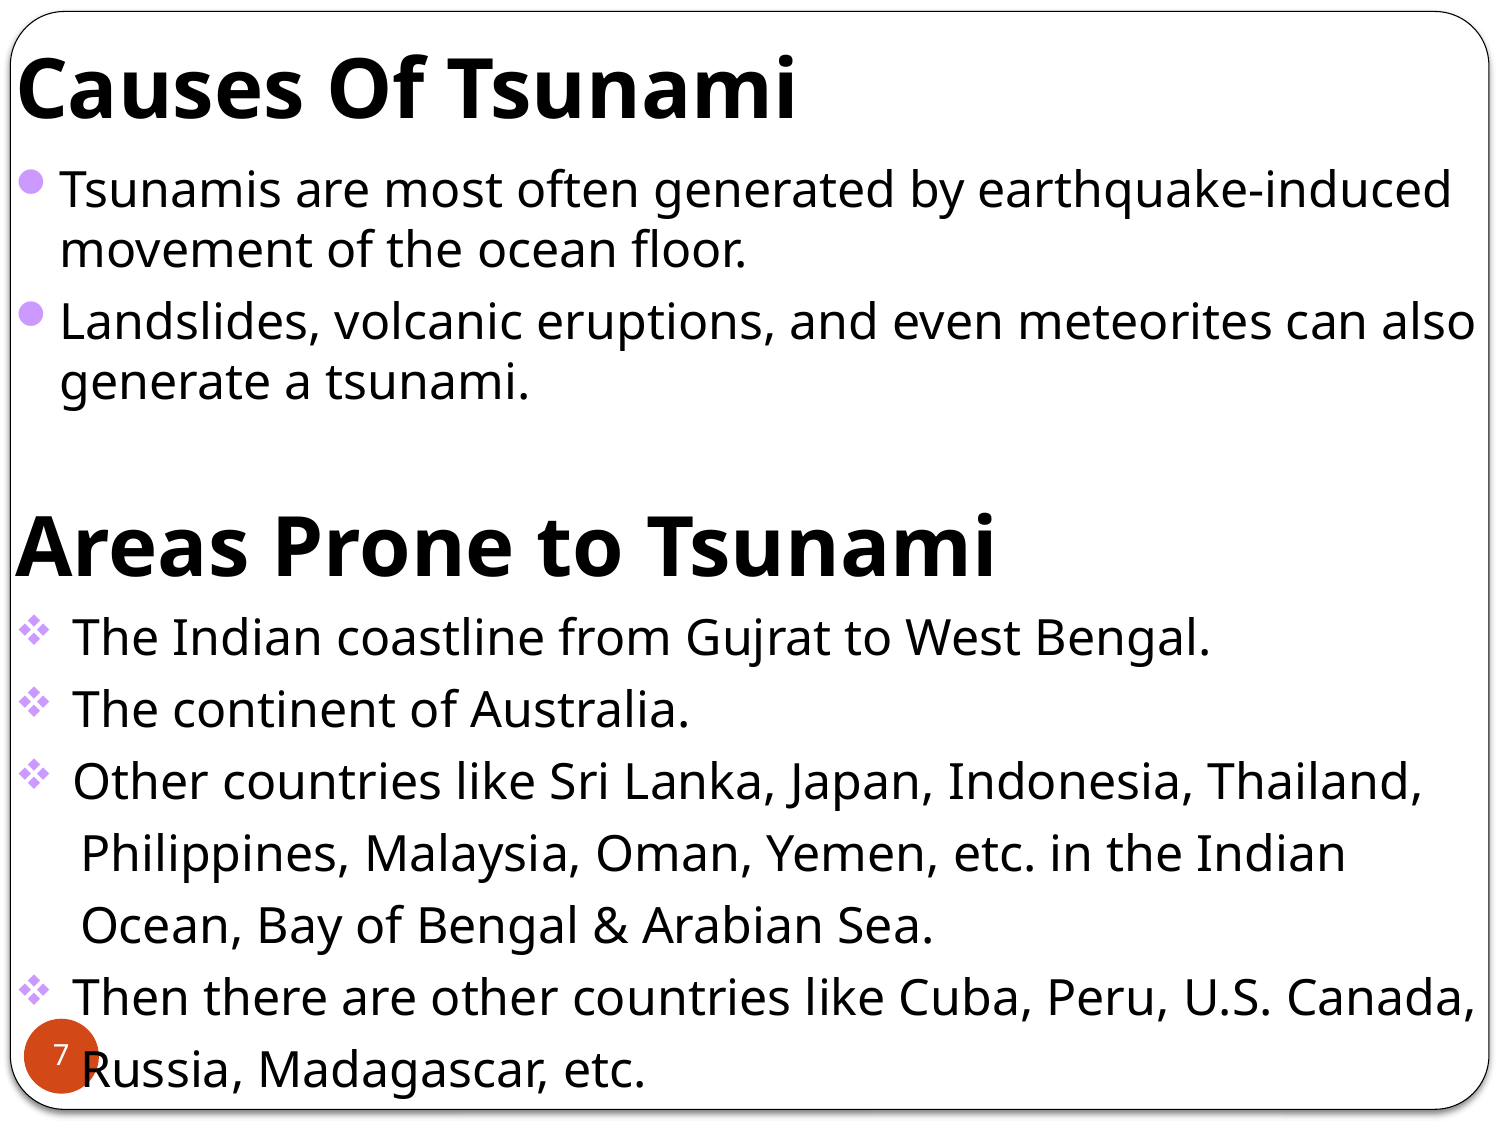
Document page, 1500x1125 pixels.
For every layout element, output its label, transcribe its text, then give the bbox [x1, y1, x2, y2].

list Tsunamis are most often generated by earthquake-induced movement of the ocean floor. Landslides, volcanic eruptions, and even meteorites can also generate a tsunami. Areas Prone to Tsunami The Indian coastline from Gujrat to West Bengal. The continent of Australia. Other countries like Sri Lanka, Japan, Indonesia, Thailand, Philippines, Malaysia, Oman, Yemen, etc. in the Indian Ocean, Bay of Bengal & Arabian Sea. Then there are other countries like Cuba, Peru, U.S. Canada, Russia, Madagascar, etc. [0, 149, 1500, 1125]
title Causes Of Tsunami [0, 0, 1500, 149]
